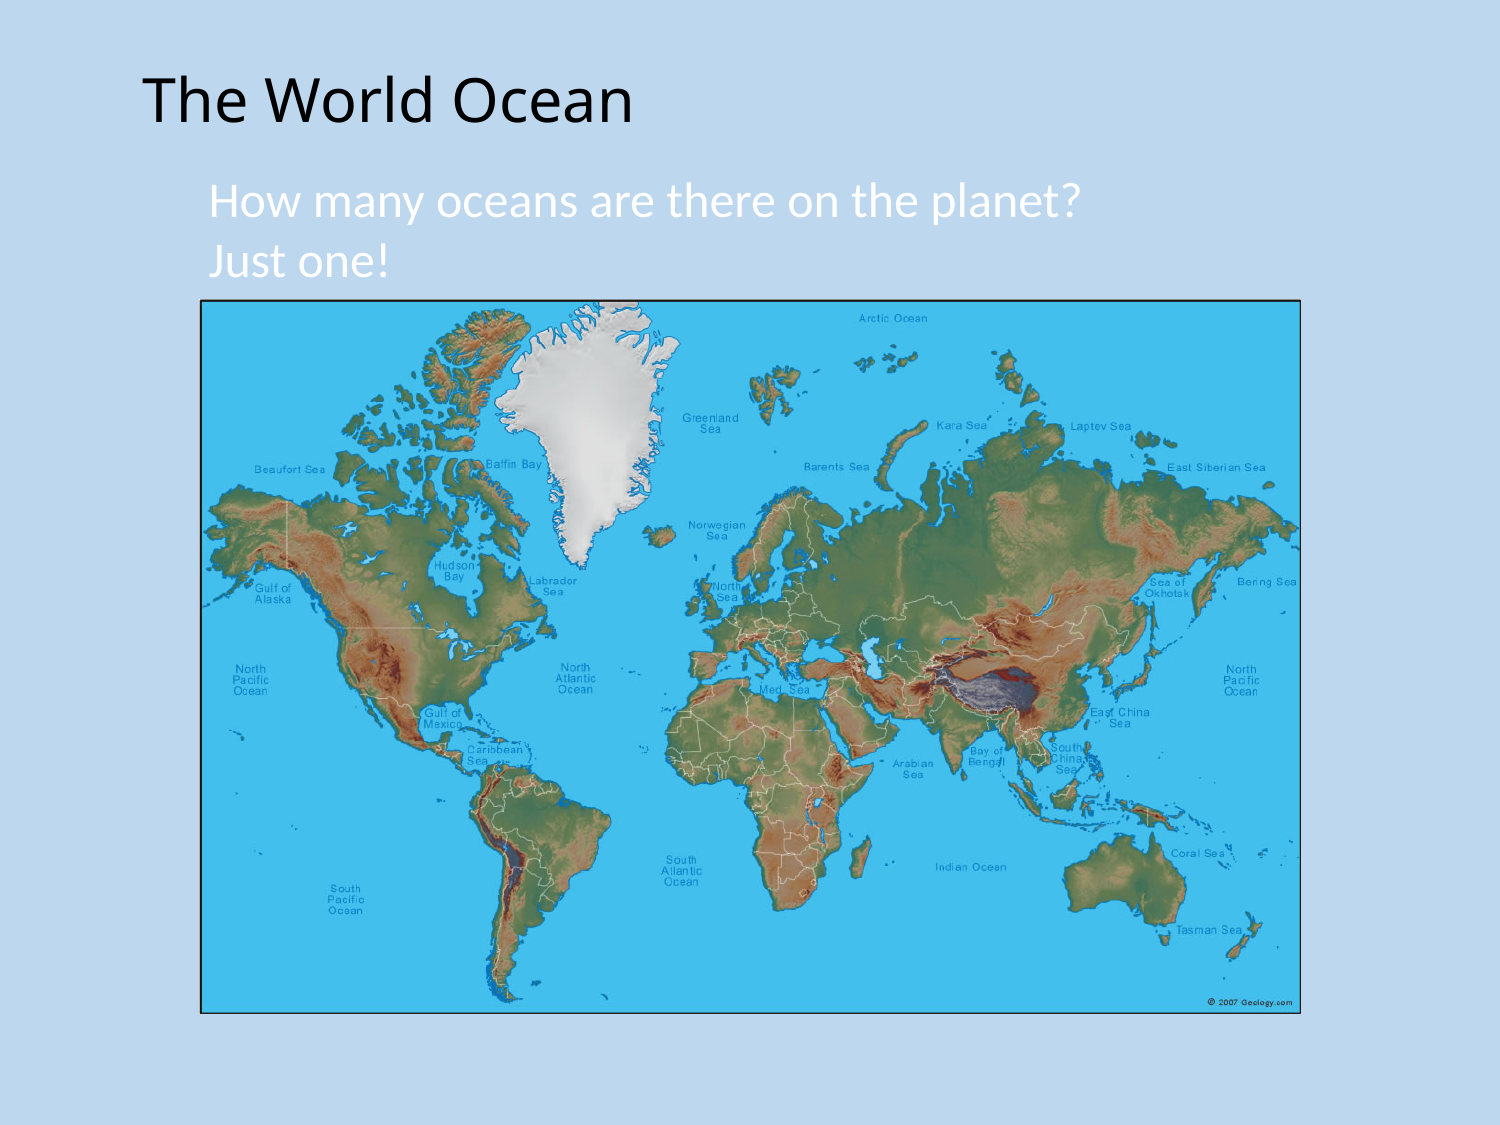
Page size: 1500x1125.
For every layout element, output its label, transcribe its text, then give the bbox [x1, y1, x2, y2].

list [199, 299, 1301, 1014]
title The World Ocean [127, 62, 1372, 144]
text_box How many oceans are there on the planet? Just one! [193, 159, 1110, 295]
